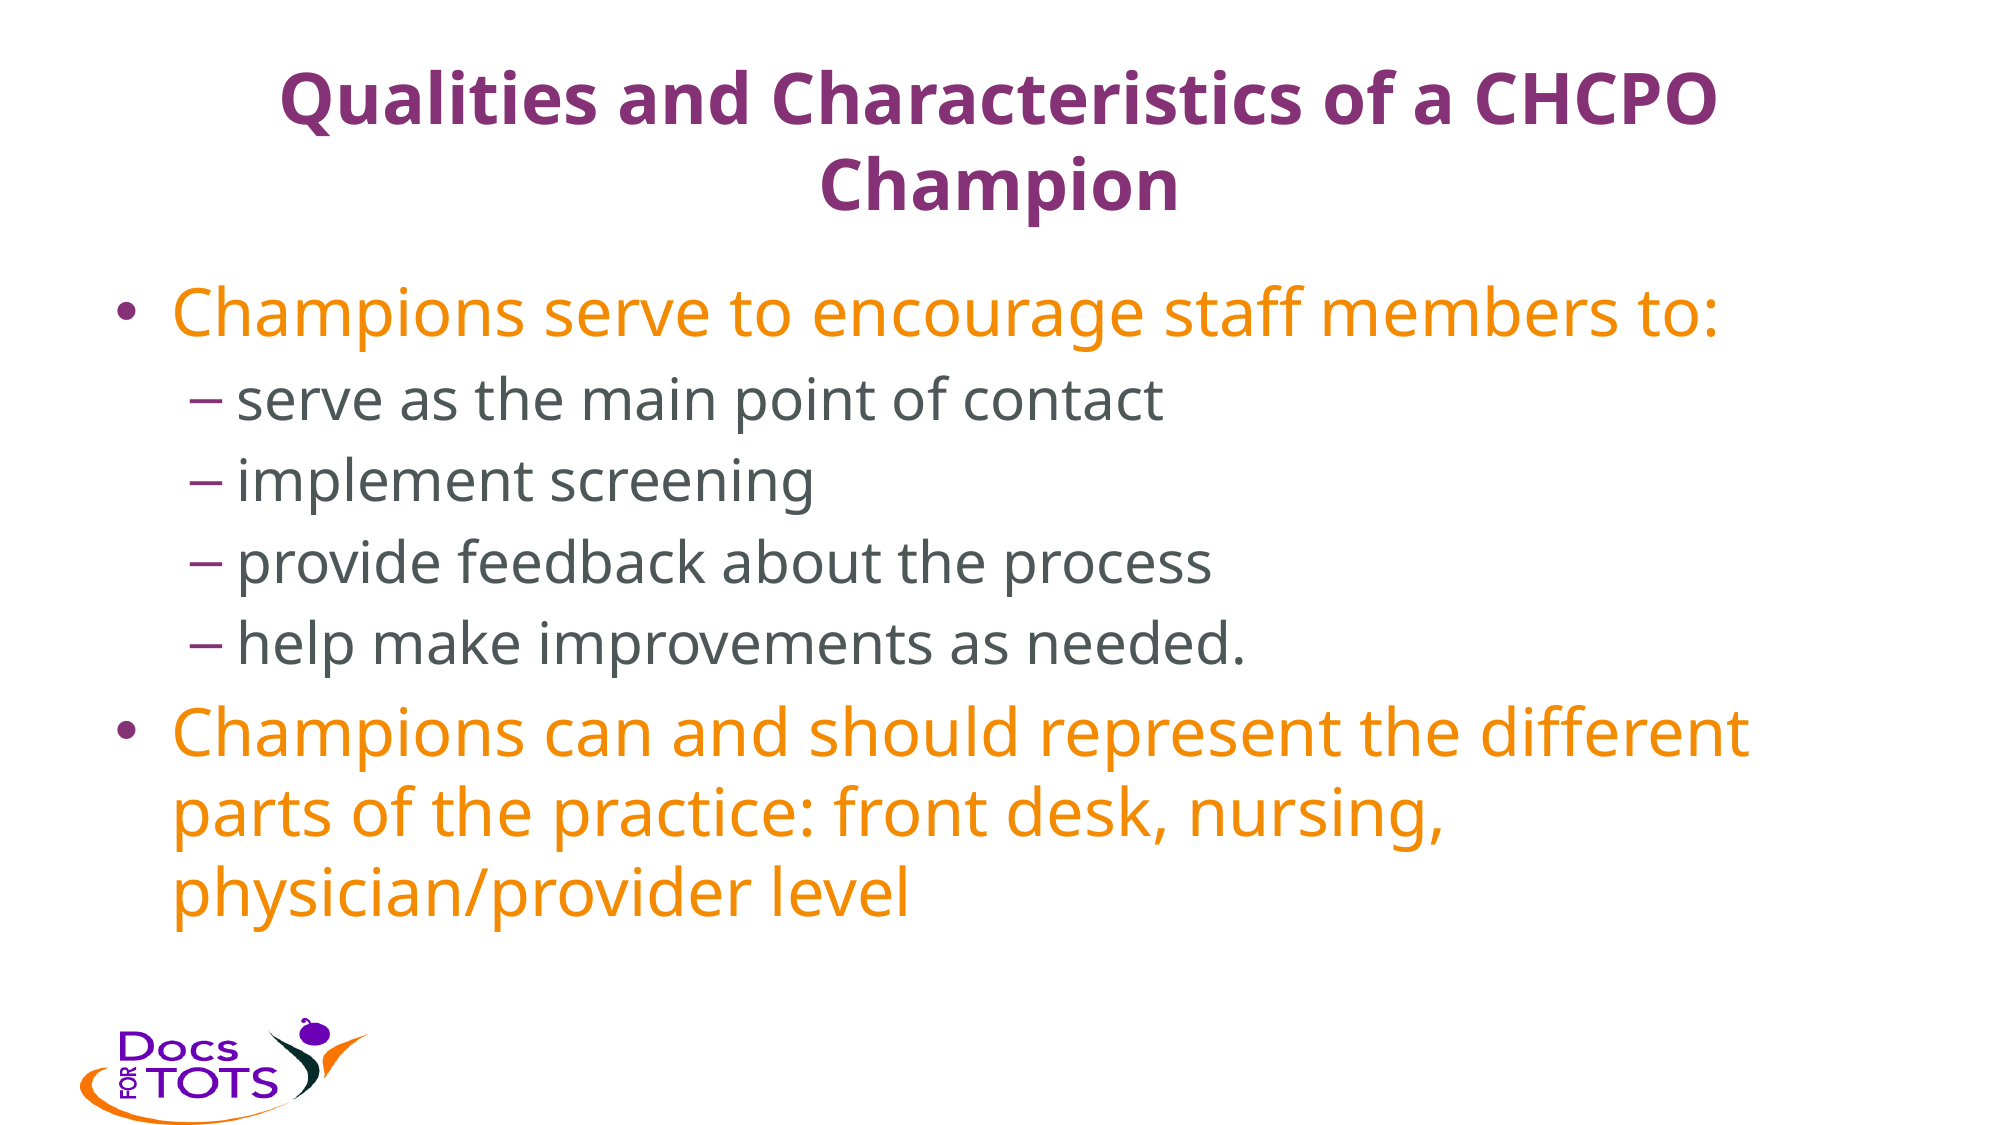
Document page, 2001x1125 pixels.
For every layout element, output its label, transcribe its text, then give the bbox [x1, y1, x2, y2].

list Champions serve to encourage staff members to: serve as the main point of contact implement screening provide feedback about the process help make improvements as needed. Champions can and should represent the different parts of the practice: front desk, nursing, physician/provider level [99, 262, 1900, 1005]
title Qualities and Characteristics of a CHCPO Champion [99, 45, 1900, 233]
picture [80, 1018, 367, 1125]
